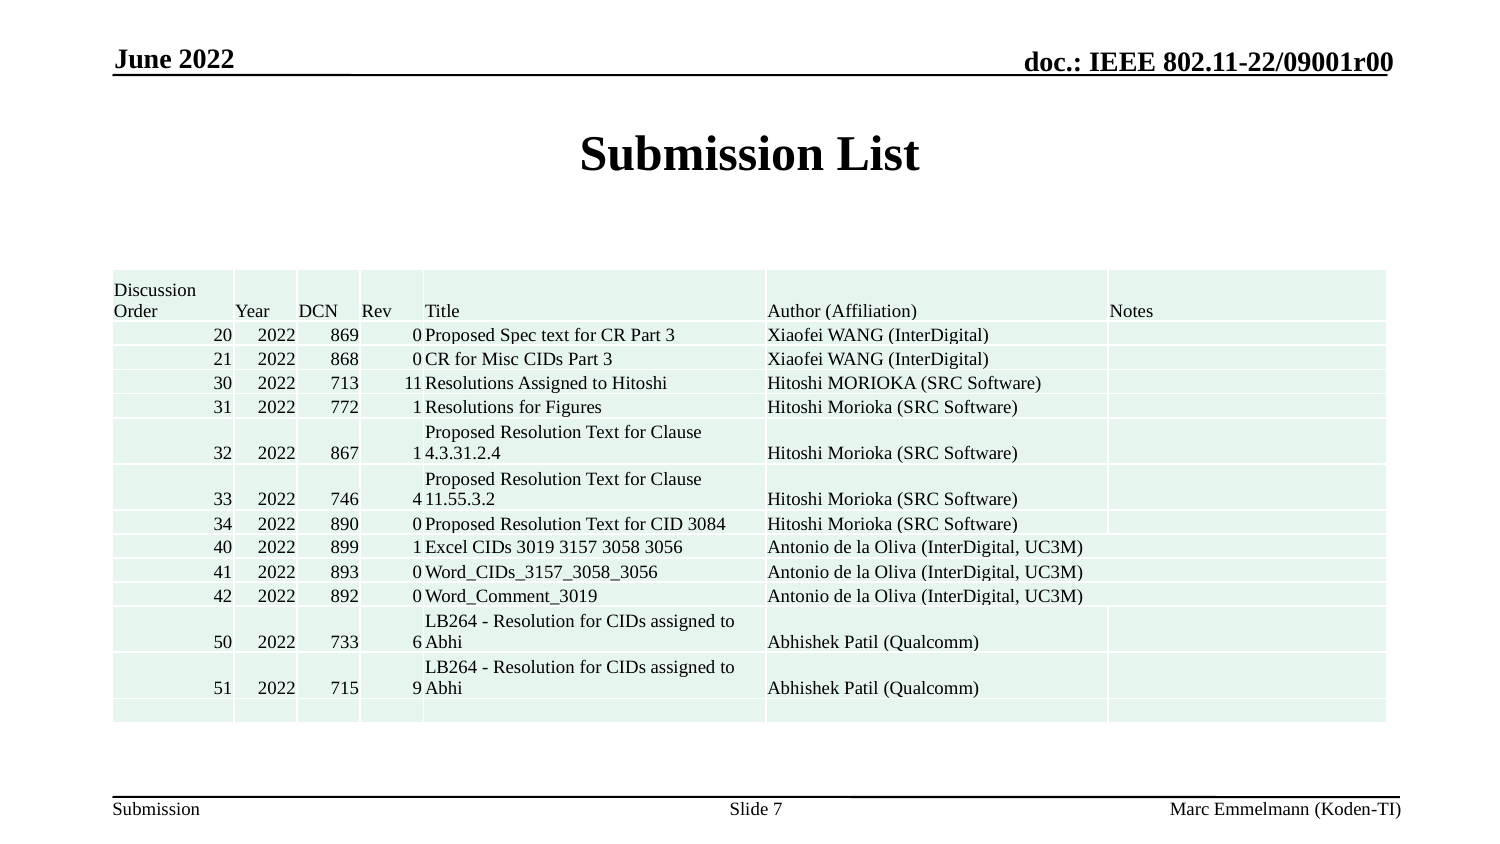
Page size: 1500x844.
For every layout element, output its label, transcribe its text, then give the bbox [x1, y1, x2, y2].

table_cell Xiaofei WANG (InterDigital) [767, 322, 1107, 344]
table_cell 890 [298, 511, 359, 533]
table_cell 6 [361, 607, 423, 651]
table_cell [1109, 653, 1386, 698]
table_header Year [235, 270, 296, 320]
table_cell [424, 699, 765, 722]
table_cell [1109, 346, 1386, 369]
table_cell 0 [361, 559, 423, 581]
table_cell [1109, 511, 1386, 533]
table_cell Proposed Spec text for CR Part 3 [424, 322, 765, 344]
table_cell Proposed Resolution Text for Clause 11.55.3.2 [424, 465, 765, 509]
table_cell 746 [298, 465, 359, 509]
table_header Notes [1109, 270, 1386, 320]
table_cell Proposed Resolution Text for Clause 4.3.31.2.4 [424, 419, 765, 463]
table_cell 2022 [235, 394, 296, 417]
table_cell Abhishek Patil (Qualcomm) [767, 607, 1107, 651]
table_cell 50 [113, 607, 233, 651]
table_cell Hitoshi MORIOKA (SRC Software) [767, 370, 1107, 393]
table_cell [1109, 465, 1386, 509]
table_cell Abhishek Patil (Qualcomm) [767, 653, 1107, 698]
table_cell Word_Comment_3019 [424, 583, 765, 605]
table_cell [1109, 607, 1386, 651]
table_cell [767, 699, 1107, 722]
table_cell 2022 [235, 346, 296, 369]
table_cell Resolutions for Figures [424, 394, 765, 417]
table_header Author (Affiliation) [767, 270, 1107, 320]
table_cell Word_CIDs_3157_3058_3056 [424, 559, 765, 581]
table_cell 33 [113, 465, 233, 509]
table_cell Hitoshi Morioka (SRC Software) [767, 465, 1107, 509]
table_cell 41 [113, 559, 233, 581]
table_cell 1 [361, 419, 423, 463]
slide_number Slide 7 [712, 796, 800, 842]
table_cell LB264 - Resolution for CIDs assigned to Abhi [424, 653, 765, 698]
table_cell [1109, 699, 1386, 722]
table_cell Excel CIDs 3019 3157 3058 3056 [424, 535, 765, 557]
table_cell 1 [361, 535, 423, 557]
table_cell [1109, 419, 1386, 463]
table_cell [113, 699, 233, 722]
table_cell 899 [298, 535, 359, 557]
table_cell 2022 [235, 465, 296, 509]
table_cell 34 [113, 511, 233, 533]
table_cell 0 [361, 346, 423, 369]
table_cell 2022 [235, 370, 296, 393]
table_cell 867 [298, 419, 359, 463]
table_cell Xiaofei WANG (InterDigital) [767, 346, 1107, 369]
title Submission List [112, 84, 1388, 216]
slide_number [114, 40, 423, 75]
table_cell [1109, 322, 1386, 344]
table_cell 32 [113, 419, 233, 463]
table_cell Antonio de la Oliva (InterDigital, UC3M) [767, 559, 1386, 581]
table_cell 2022 [235, 607, 296, 651]
table_cell 715 [298, 653, 359, 698]
table_cell 4 [361, 465, 423, 509]
table_cell [361, 699, 423, 722]
table_cell 2022 [235, 419, 296, 463]
table_cell 733 [298, 607, 359, 651]
table_cell 0 [361, 322, 423, 344]
table_cell 9 [361, 653, 423, 698]
table_cell 869 [298, 322, 359, 344]
table_cell 42 [113, 583, 233, 605]
table_cell 51 [113, 653, 233, 698]
table_cell 2022 [235, 535, 296, 557]
table_cell LB264 - Resolution for CIDs assigned to Abhi [424, 607, 765, 651]
table_cell [235, 699, 296, 722]
table_cell 868 [298, 346, 359, 369]
table_cell 713 [298, 370, 359, 393]
table_cell 31 [113, 394, 233, 417]
table_cell 2022 [235, 653, 296, 698]
table_cell Antonio de la Oliva (InterDigital, UC3M) [767, 535, 1386, 557]
table_cell Proposed Resolution Text for CID 3084 [424, 511, 765, 533]
table_cell [1109, 370, 1386, 393]
table_cell Hitoshi Morioka (SRC Software) [767, 394, 1107, 417]
table_cell 772 [298, 394, 359, 417]
table_cell 0 [361, 511, 423, 533]
table_cell CR for Misc CIDs Part 3 [424, 346, 765, 369]
table_cell 2022 [235, 322, 296, 344]
table_cell [298, 699, 359, 722]
table_cell 892 [298, 583, 359, 605]
table_cell 30 [113, 370, 233, 393]
table_cell Antonio de la Oliva (InterDigital, UC3M) [767, 583, 1386, 605]
table_cell 11 [361, 370, 423, 393]
table_cell [1109, 394, 1386, 417]
table_header DCN [298, 270, 359, 320]
footer Marc Emmelmann (Koden-TI) [878, 796, 1402, 820]
table_cell 2022 [235, 559, 296, 581]
table_header Rev [361, 270, 423, 320]
table_header Discussion Order [113, 270, 233, 320]
table_cell 21 [113, 346, 233, 369]
table_cell 40 [113, 535, 233, 557]
table_cell 20 [113, 322, 233, 344]
table_cell Hitoshi Morioka (SRC Software) [767, 419, 1107, 463]
table_cell 1 [361, 394, 423, 417]
table_cell 2022 [235, 583, 296, 605]
table_cell Resolutions Assigned to Hitoshi [424, 370, 765, 393]
table_header Title [424, 270, 765, 320]
table_cell Hitoshi Morioka (SRC Software) [767, 511, 1107, 533]
table_cell 0 [361, 583, 423, 605]
table_cell 2022 [235, 511, 296, 533]
table_cell 893 [298, 559, 359, 581]
